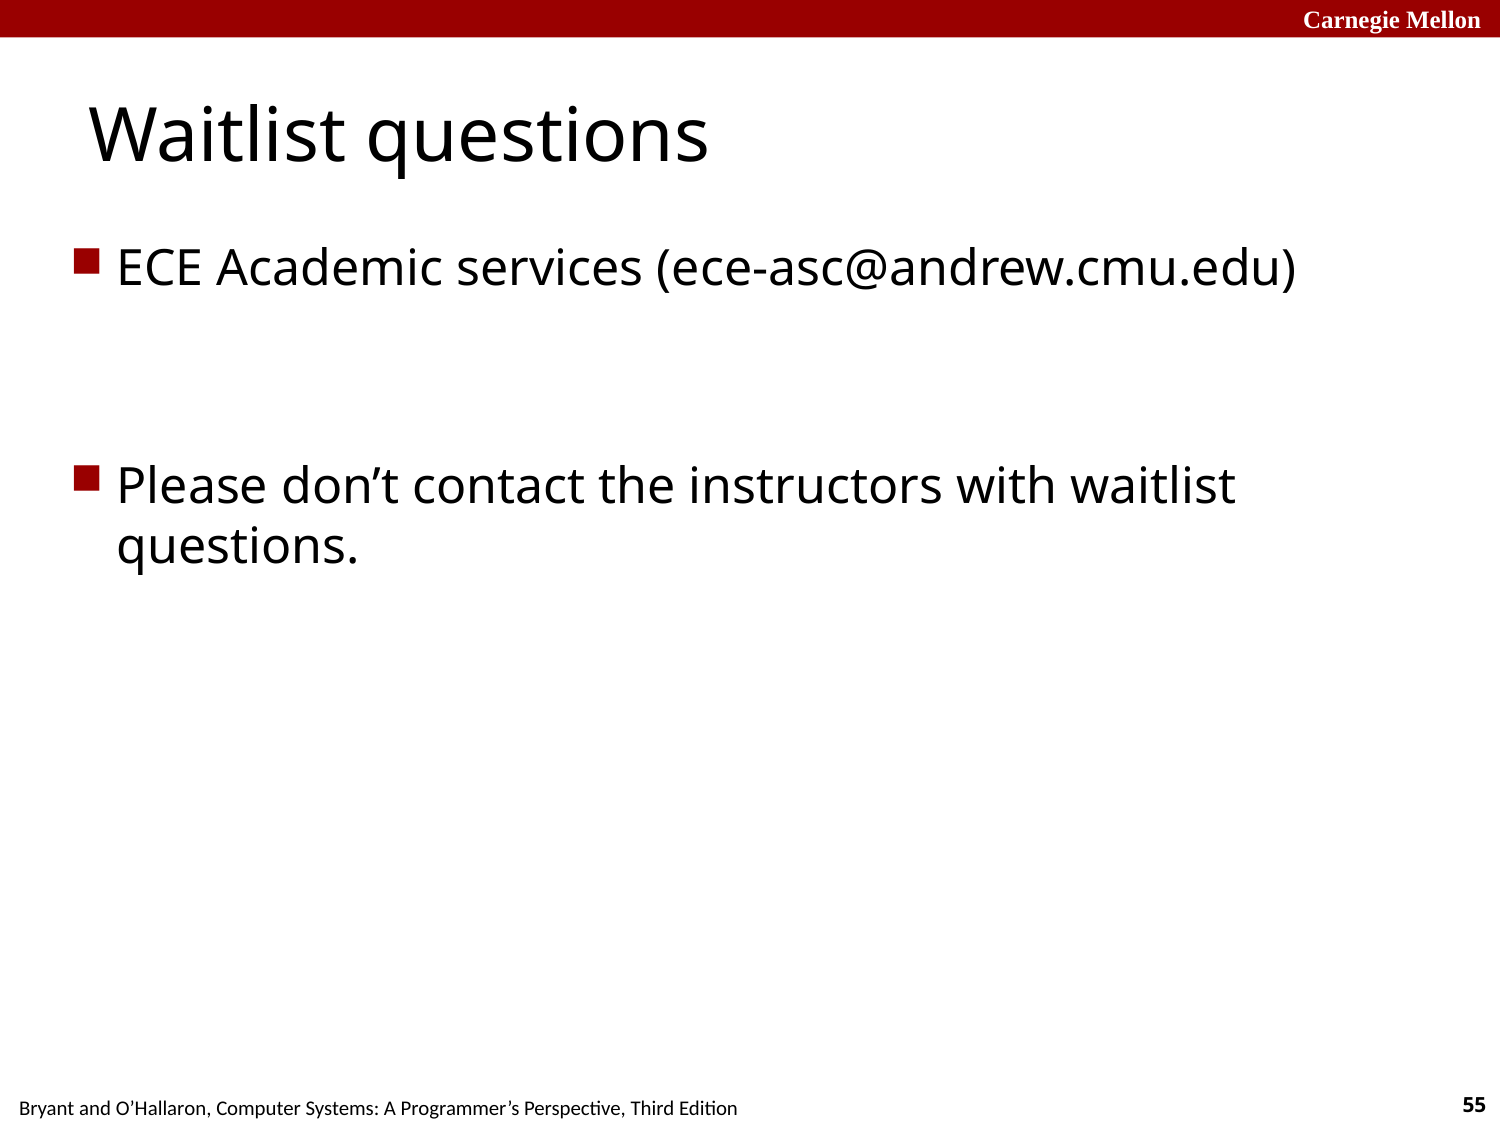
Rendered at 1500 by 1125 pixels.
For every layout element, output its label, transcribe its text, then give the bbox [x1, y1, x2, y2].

list ECE Academic services (ece-asc@andrew.cmu.edu) Please don’t contact the instructors with waitlist questions. [62, 228, 1438, 1122]
title Waitlist questions [62, 41, 1438, 222]
